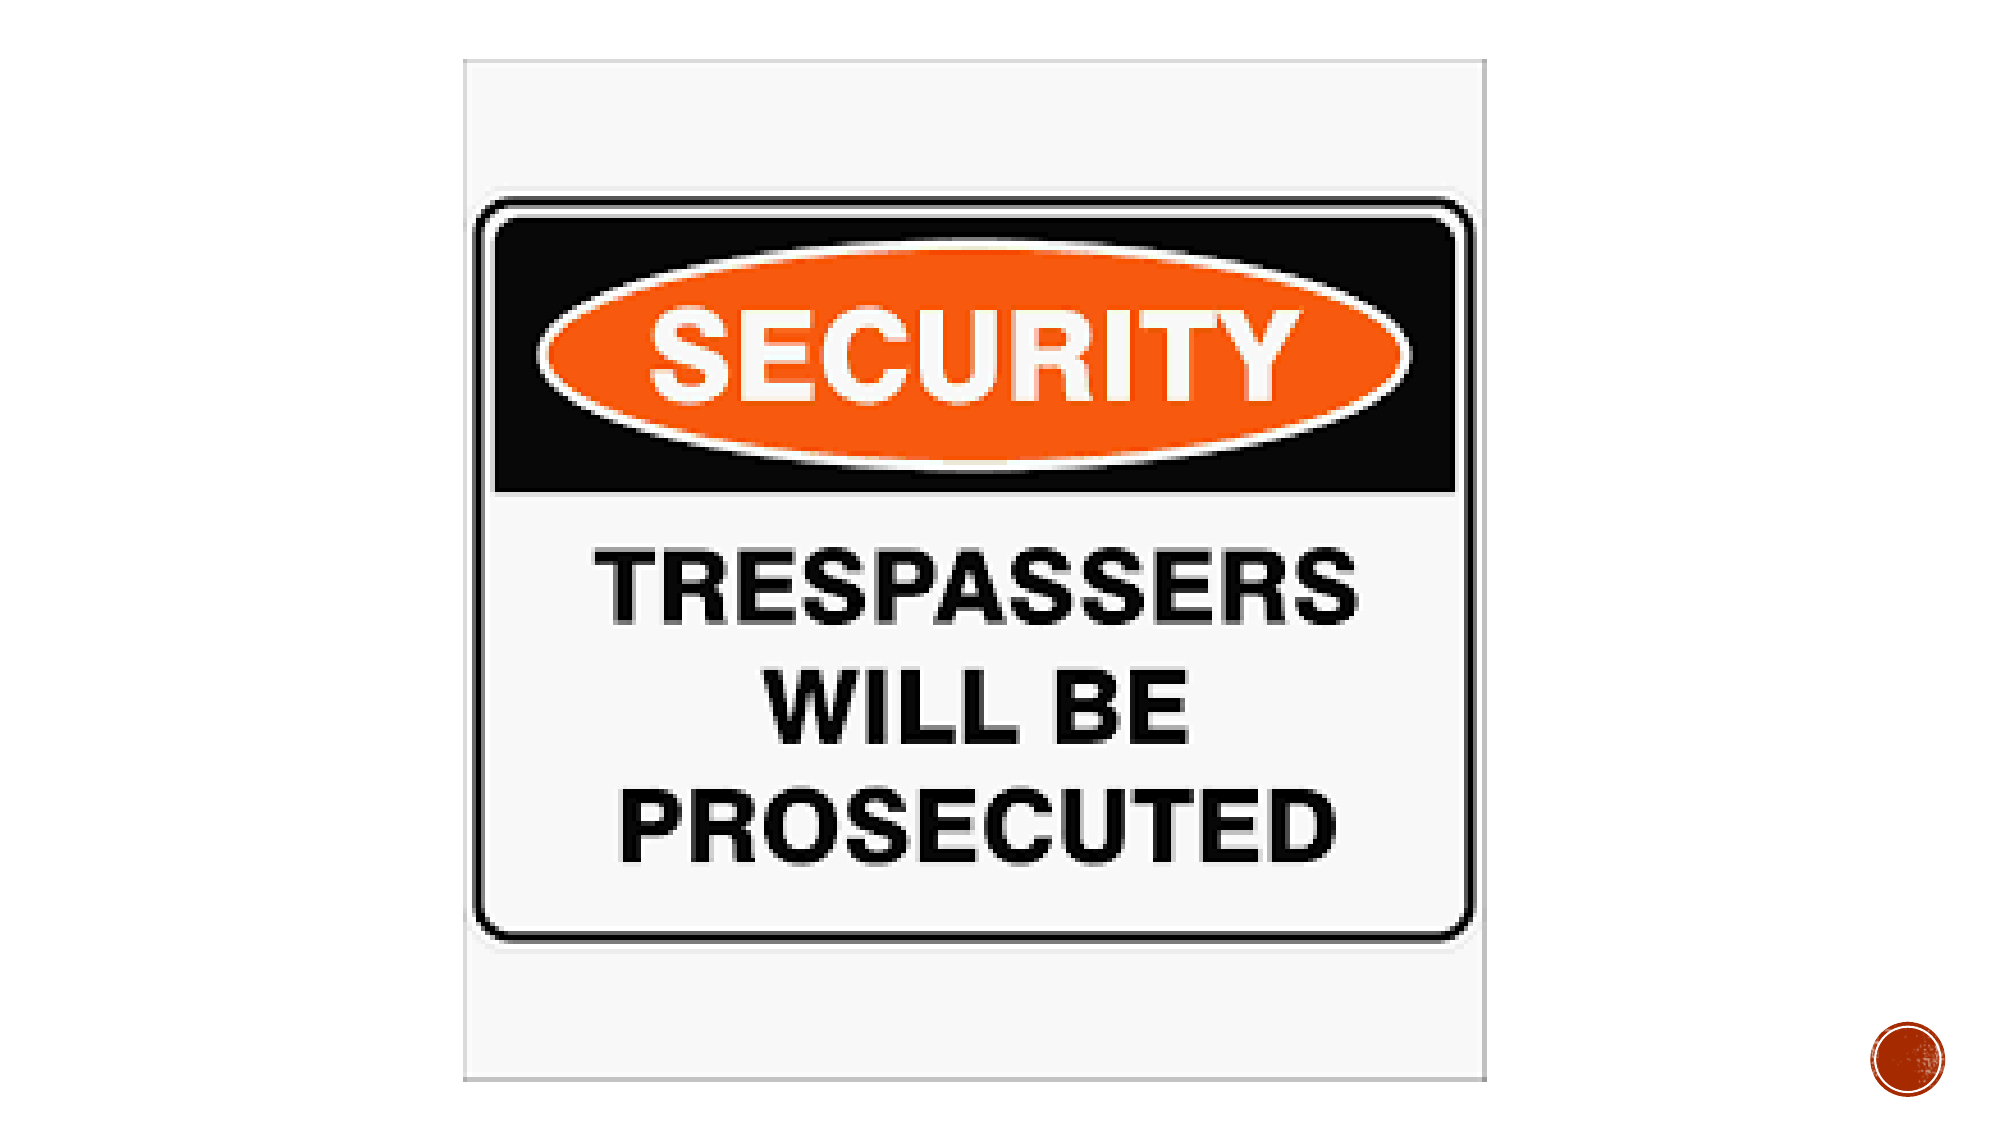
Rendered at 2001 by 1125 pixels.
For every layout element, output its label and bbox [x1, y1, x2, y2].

picture [463, 59, 1487, 1082]
